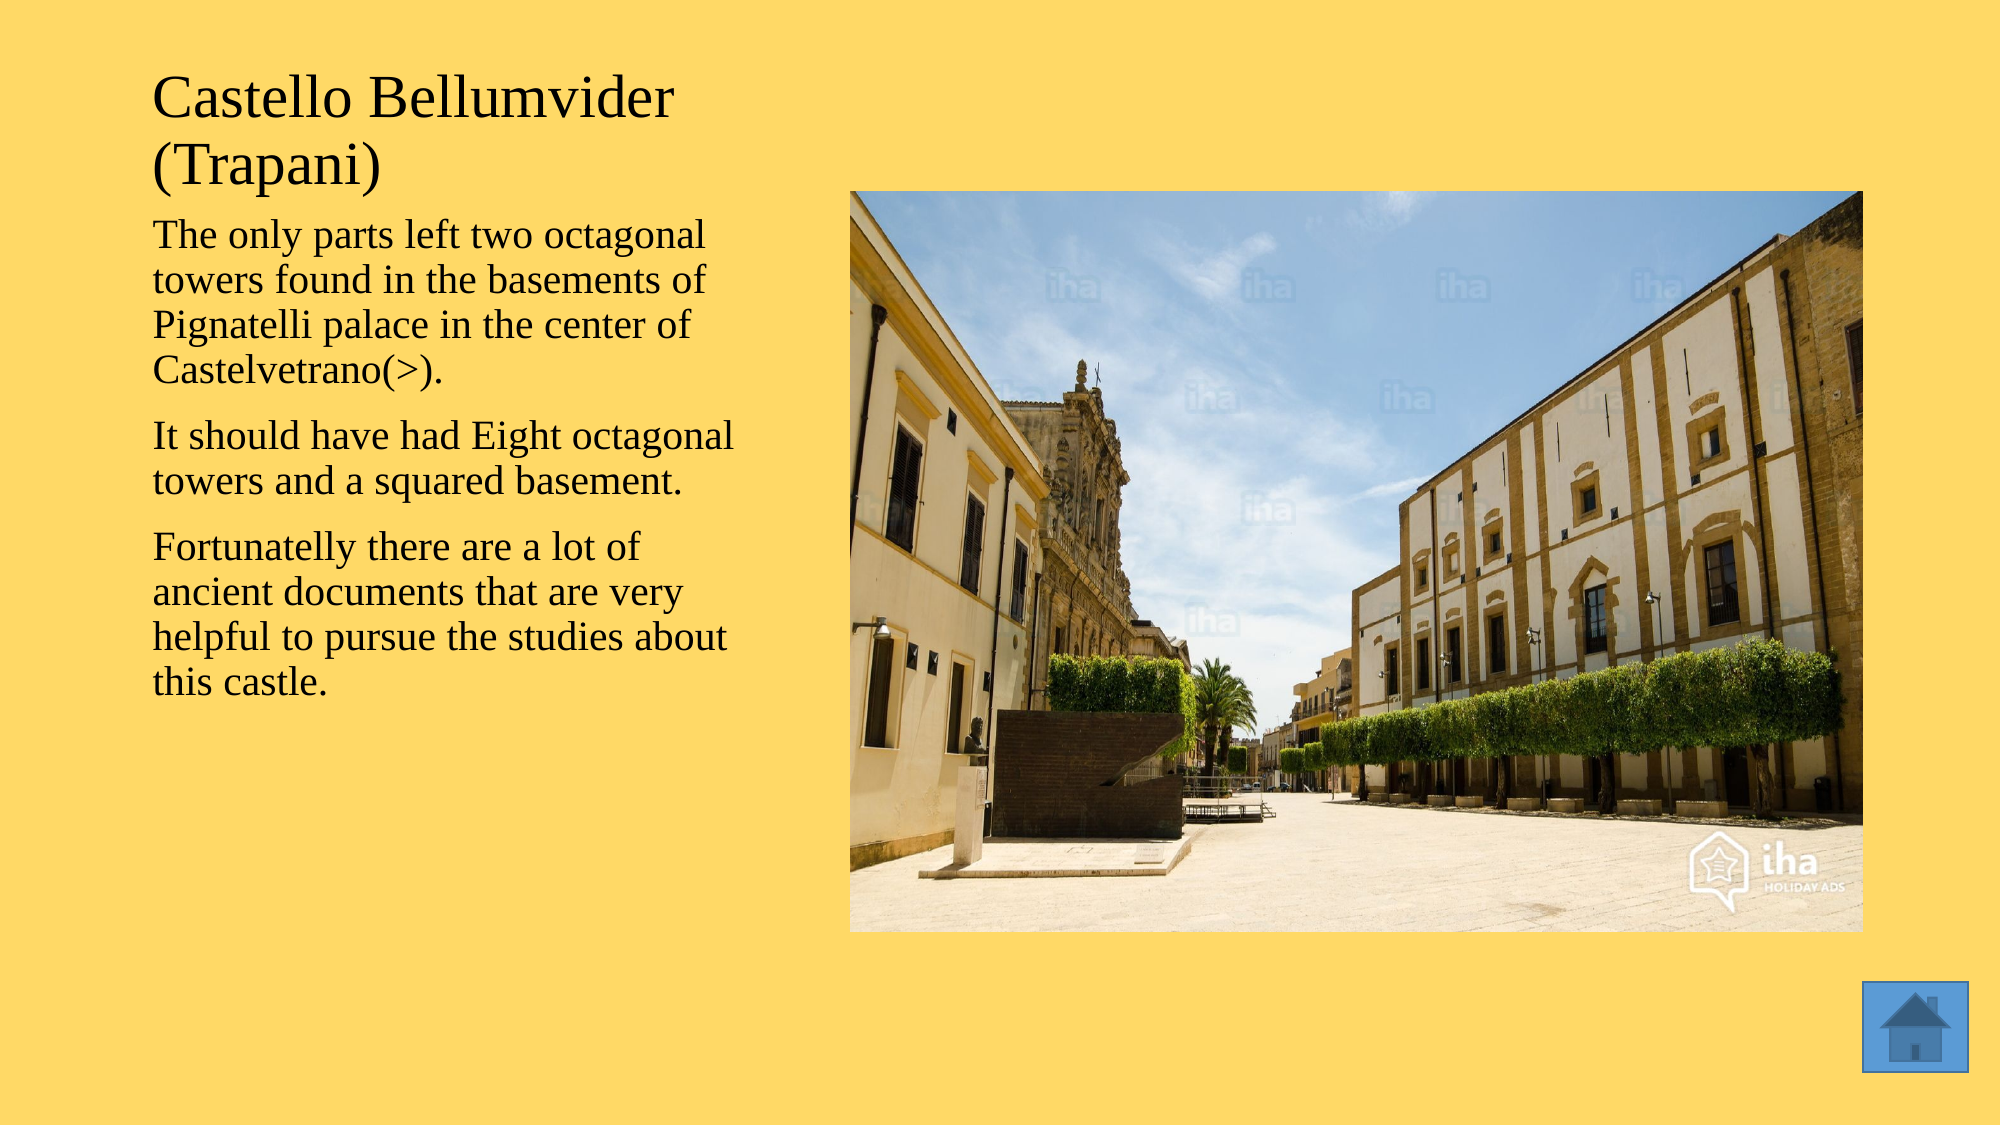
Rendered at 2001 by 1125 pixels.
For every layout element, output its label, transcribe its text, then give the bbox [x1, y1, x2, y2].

text_box [1862, 981, 1969, 1073]
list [850, 191, 1863, 932]
list The only parts left two octagonal towers found in the basements of Pignatelli palace in the center of Castelvetrano(>). It should have had Eight octagonal towers and a squared basement. Fortunatelly there are a lot of ancient documents that are very helpful to pursue the studies about this castle. [137, 204, 783, 963]
title Castello Bellumvider (Trapani) [137, 57, 783, 204]
